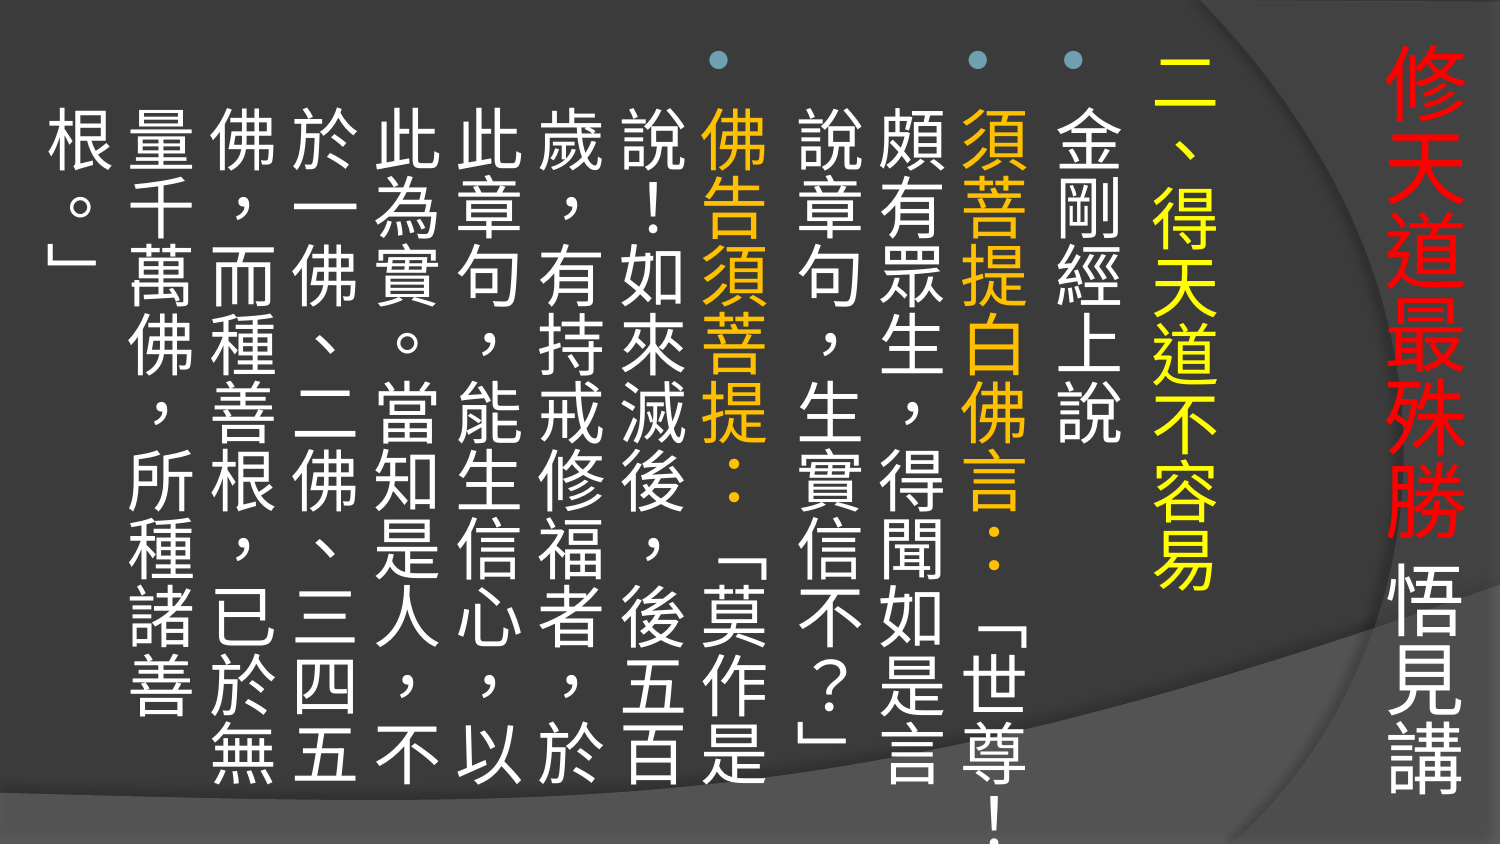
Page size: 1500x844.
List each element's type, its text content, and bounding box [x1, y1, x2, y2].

title 修天道最殊勝 悟見講 [1364, 21, 1483, 820]
list 二、得天道不容易 金剛經上說 須菩提白佛言：「世尊！頗有眾生，得聞如是言說章句，生實信不？」 佛告須菩提：「莫作是說！如來滅後，後五百歲，有持戒修福者，於此章句，能生信心，以此為實。當知是人，不於一佛、二佛、三四五佛，而種善根，已於無量千萬佛，所種諸善根。」 [29, 27, 1365, 820]
